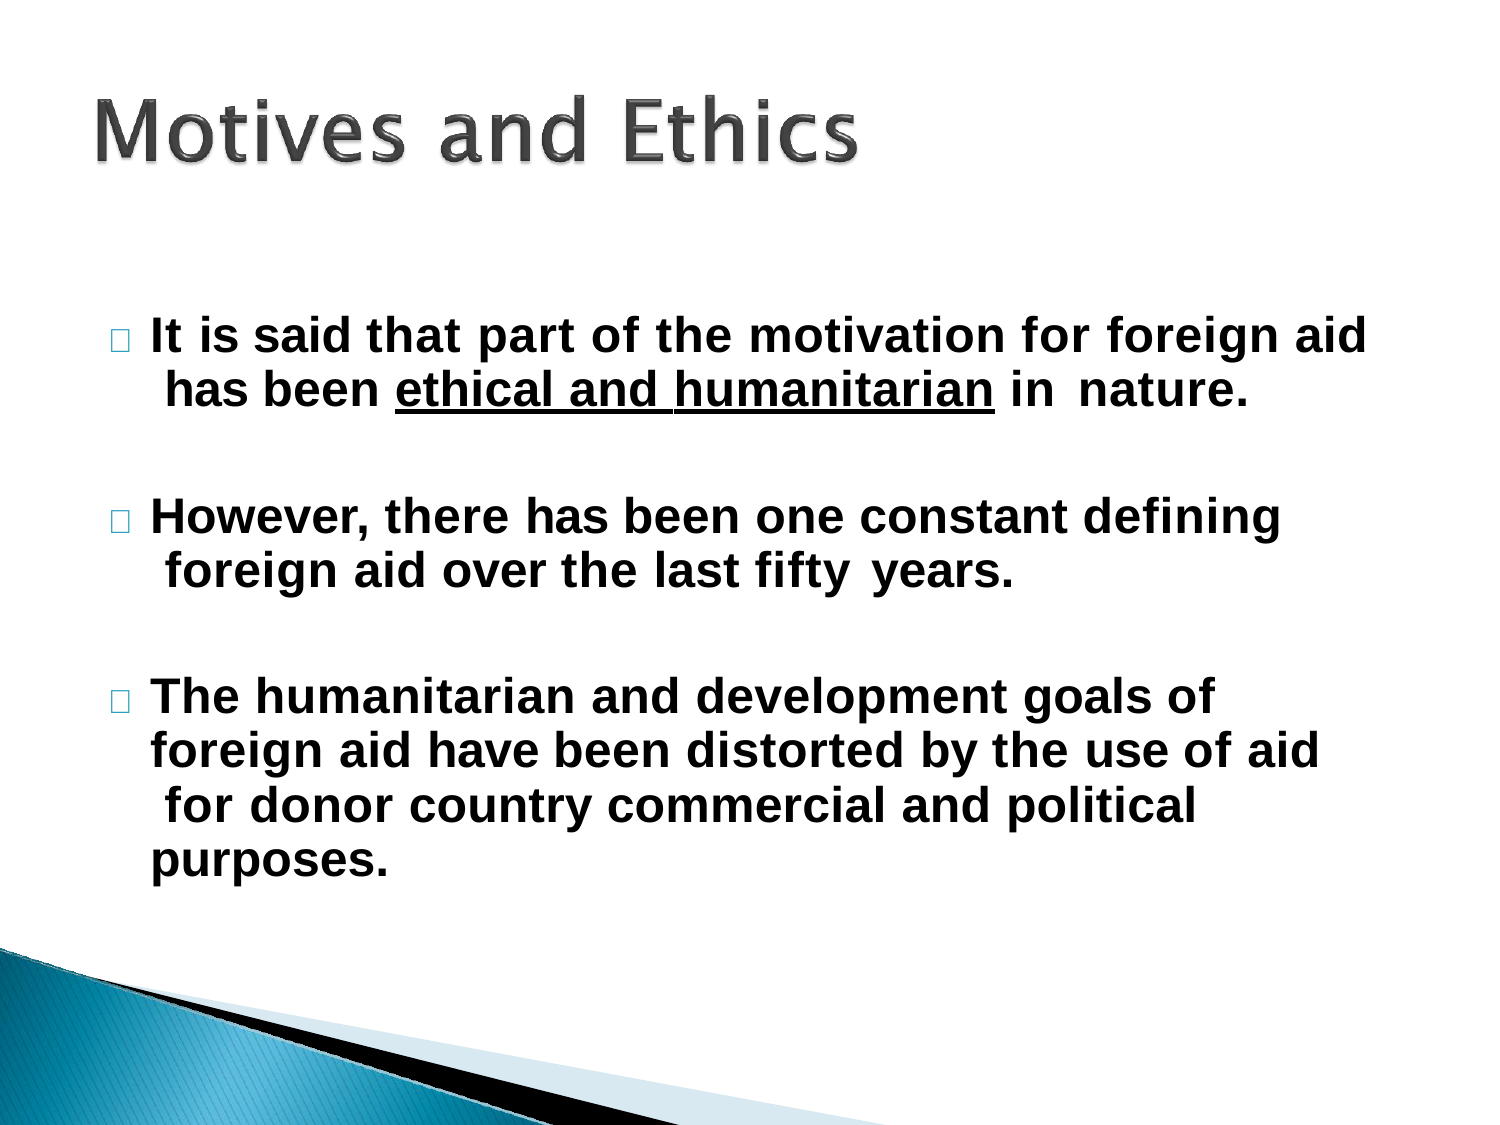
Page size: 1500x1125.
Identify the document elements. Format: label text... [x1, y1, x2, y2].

text_box [34, 60, 944, 248]
text_box  It is said that part of the motivation for foreign aid has been ethical and humanitarian in nature.  However, there has been one constant defining foreign aid over the last fifty years.  The humanitarian and development goals of foreign aid have been distorted by the use of aid for donor country commercial and political purposes. [105, 299, 1381, 887]
picture [0, 948, 558, 1125]
